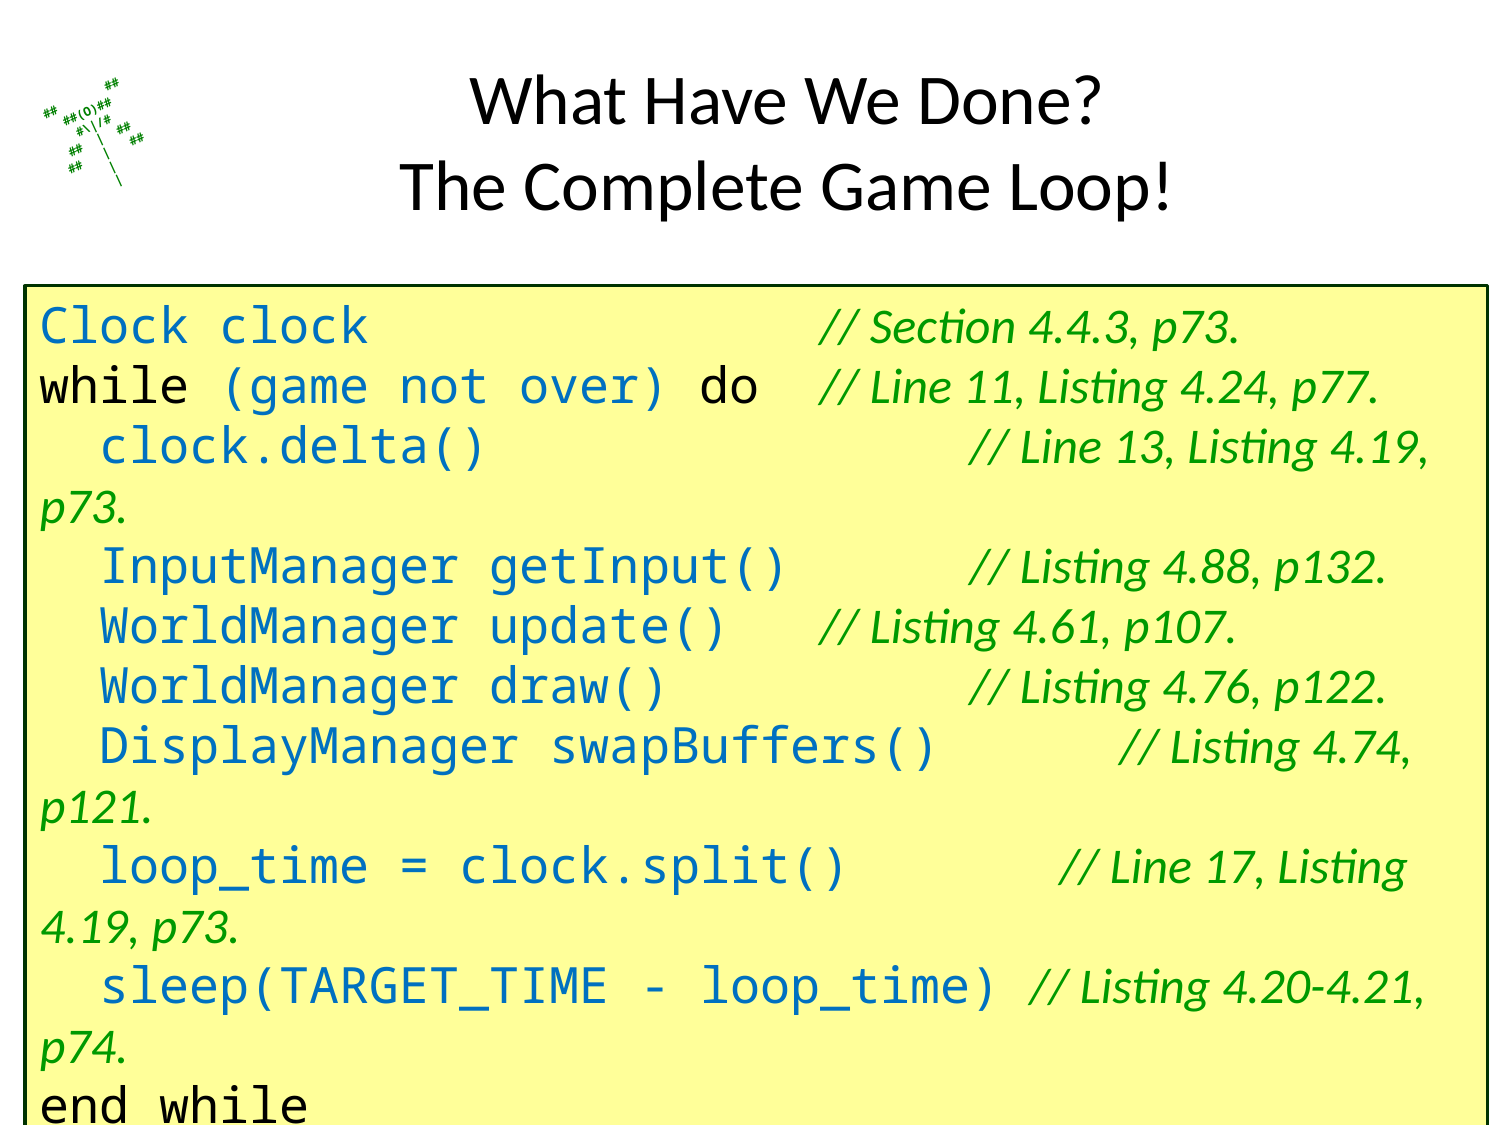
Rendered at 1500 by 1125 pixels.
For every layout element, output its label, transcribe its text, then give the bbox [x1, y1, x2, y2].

title What Have We Done? The Complete Game Loop! [150, 45, 1425, 233]
text_box Clock clock // Section 4.4.3, p73. while (game not over) do // Line 11, Listing 4.24, p77. clock.delta() // Line 13, Listing 4.19, p73. InputManager getInput() // Listing 4.88, p132. WorldManager update() // Listing 4.61, p107. WorldManager draw() // Listing 4.76, p122. DisplayManager swapBuffers() // Listing 4.74, p121. loop_time = clock.split() // Line 17, Listing 4.19, p73. sleep(TARGET_TIME - loop_time) // Listing 4.20-4.21, p74. end while [24, 285, 1488, 1125]
